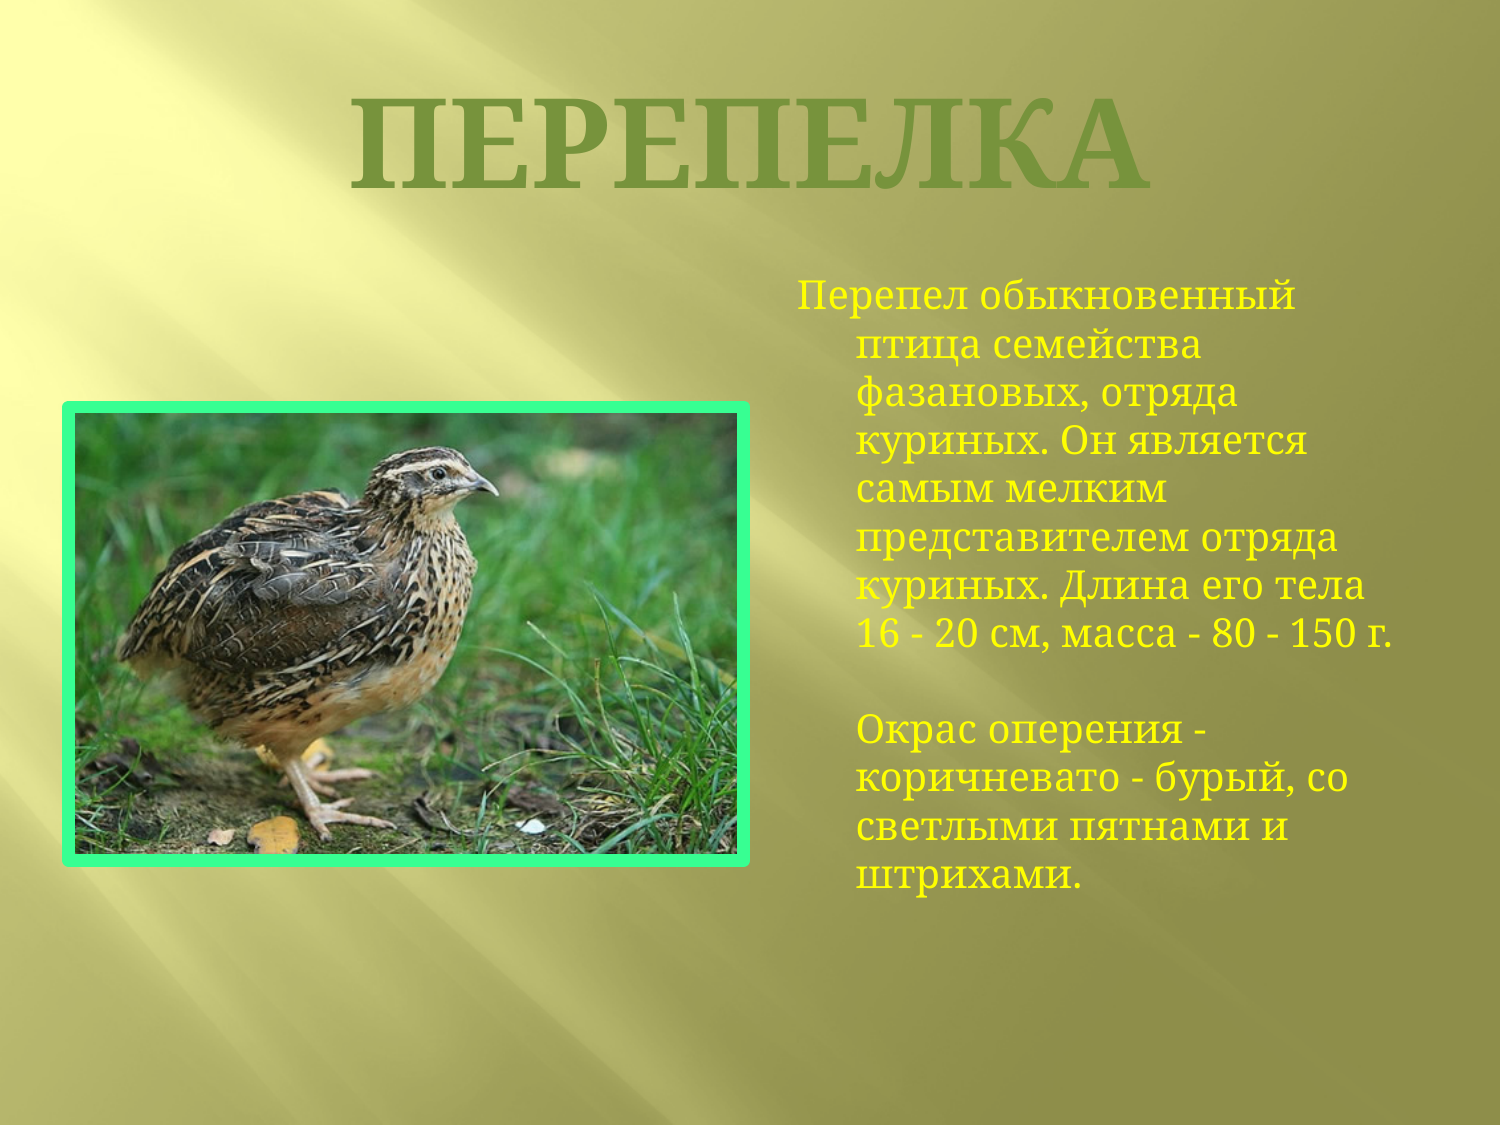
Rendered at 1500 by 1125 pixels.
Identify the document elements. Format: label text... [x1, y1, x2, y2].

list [74, 412, 738, 855]
title ПЕРЕПЕЛКА [75, 45, 1425, 233]
list Перепел обыкновенный птица семейства фазановых, отряда куриных. Он является самым мелким представителем отряда куриных. Длина его тела 16 - 20 см, масса - 80 - 150 г. Окрас оперения - коричневато - бурый, со светлыми пятнами и штрихами. [762, 262, 1425, 1005]
